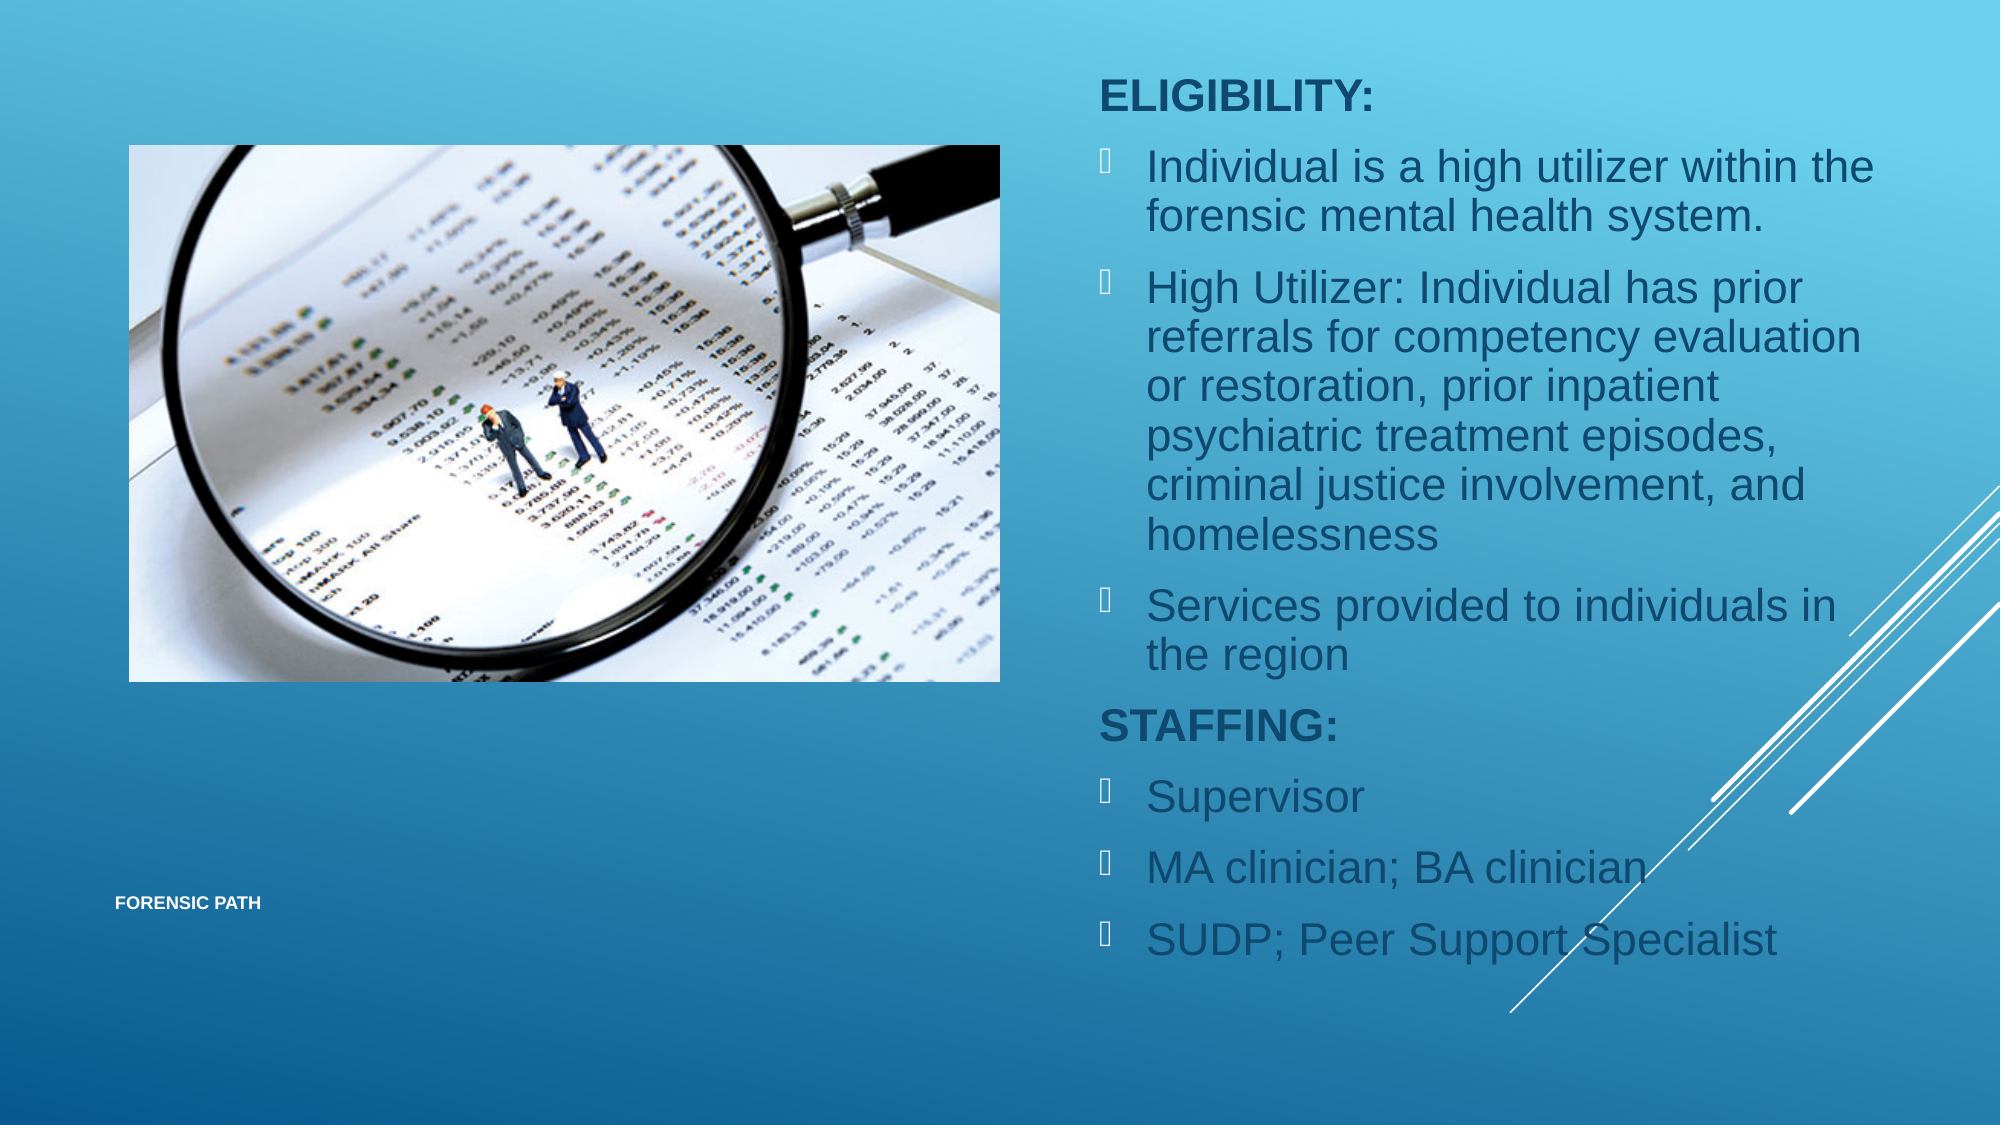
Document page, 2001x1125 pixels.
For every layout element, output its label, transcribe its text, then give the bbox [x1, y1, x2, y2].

picture [129, 145, 1001, 682]
title FORENSIC PATH [99, 831, 1085, 979]
list ELIGIBILITY: Individual is a high utilizer within the forensic mental health system. High Utilizer: Individual has prior referrals for competency evaluation or restoration, prior inpatient psychiatric treatment episodes, criminal justice involvement, and homelessness Services provided to individuals in the region STAFFING: Supervisor MA clinician; BA clinician SUDP; Peer Support Specialist [1084, 46, 1916, 914]
